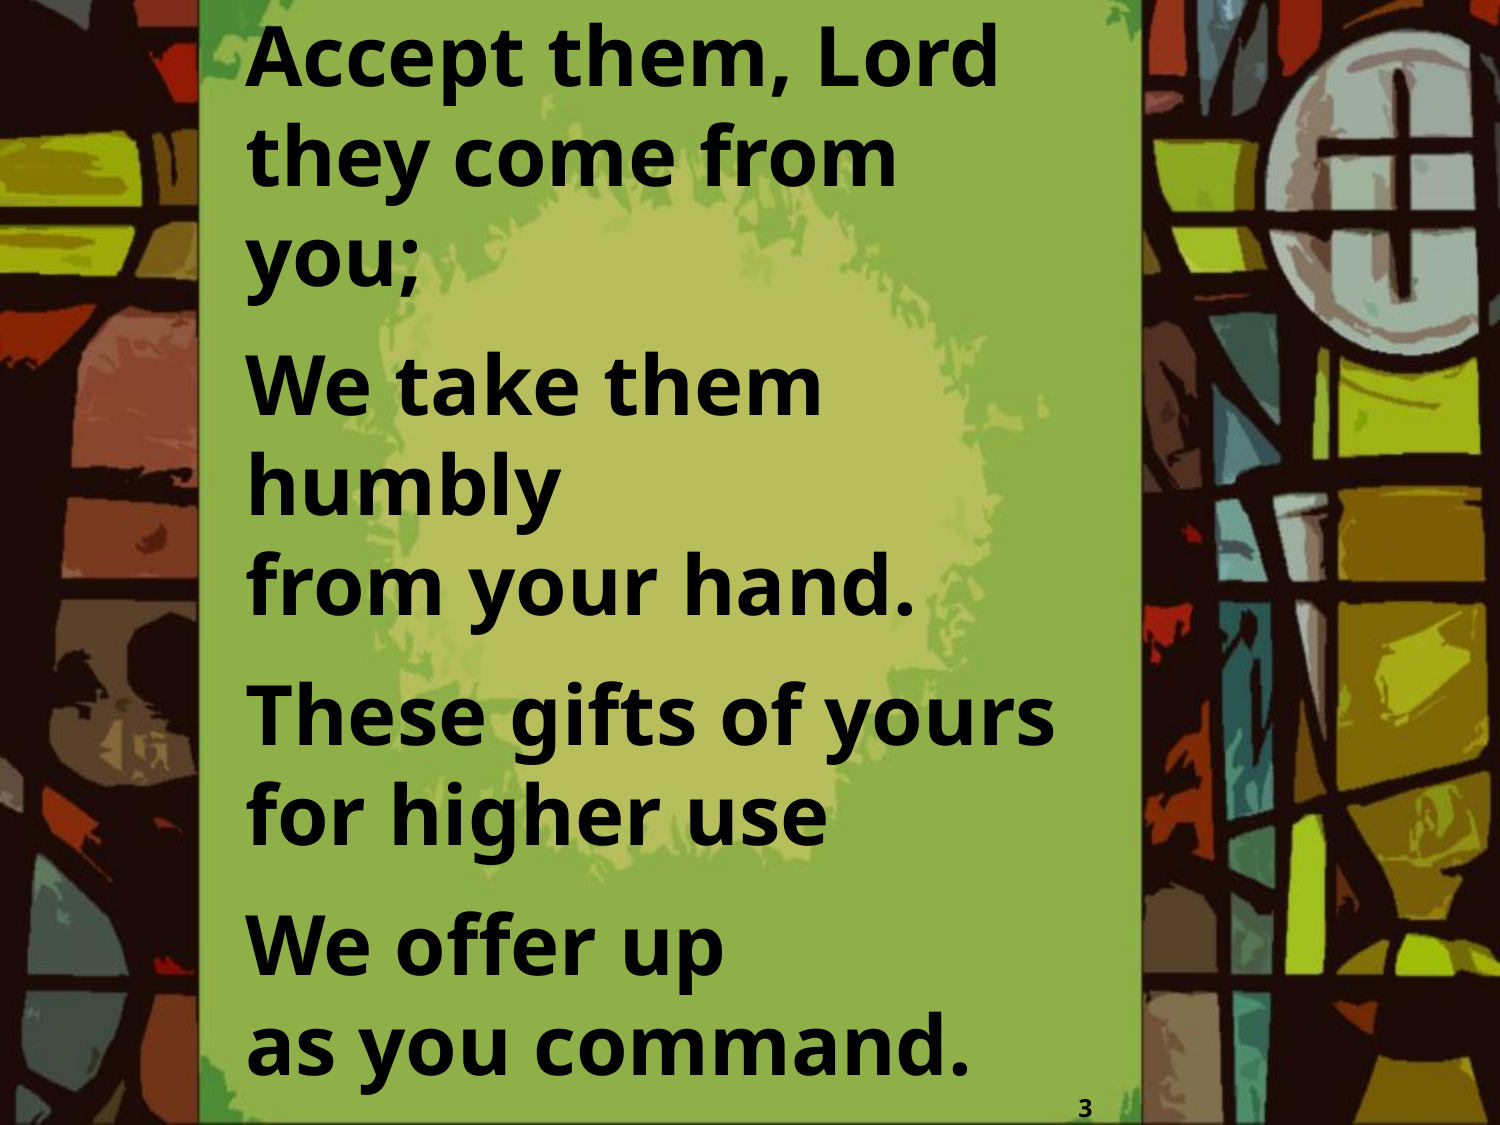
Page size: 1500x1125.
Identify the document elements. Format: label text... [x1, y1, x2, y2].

picture [0, 0, 200, 1125]
picture [1138, 0, 1500, 1125]
list Accept them, Lord they come from you; We take them humbly from your hand. These gifts of yours for higher use We offer up as you command. 3 [200, 0, 1138, 1125]
